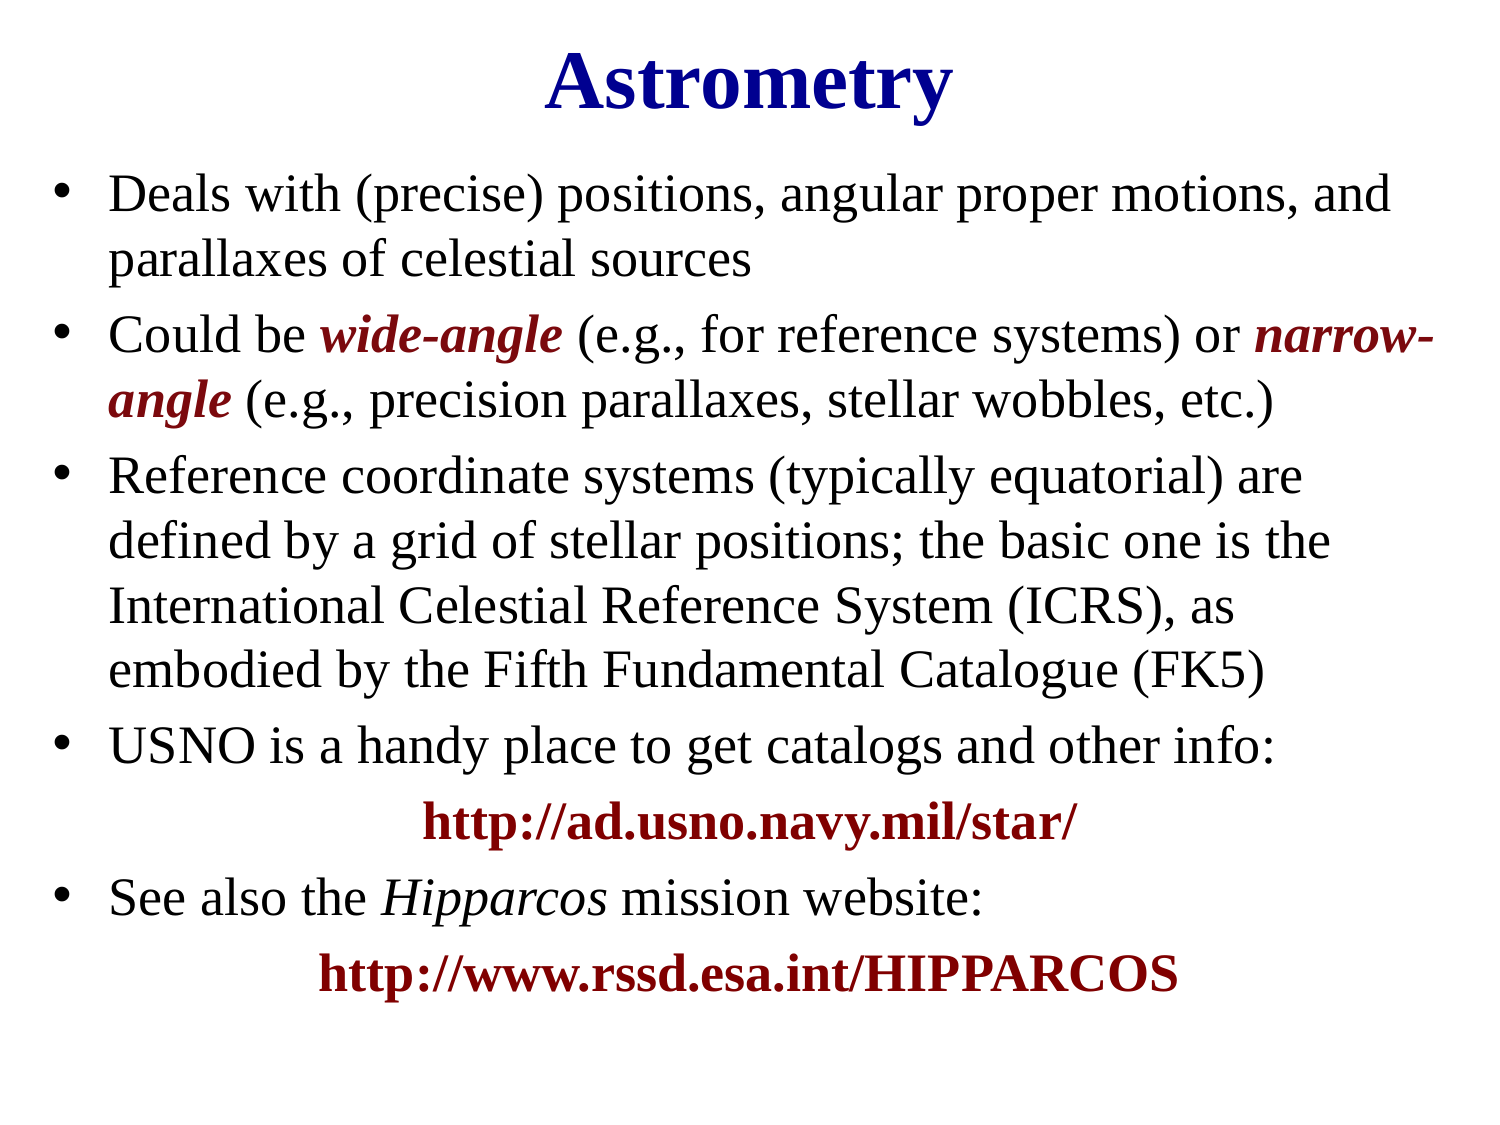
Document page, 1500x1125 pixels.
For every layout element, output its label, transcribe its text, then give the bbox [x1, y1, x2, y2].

title Astrometry [112, 24, 1388, 125]
list Deals with (precise) positions, angular proper motions, and parallaxes of celestial sources Could be wide-angle (e.g., for reference systems) or narrow-angle (e.g., precision parallaxes, stellar wobbles, etc.) Reference coordinate systems (typically equatorial) are defined by a grid of stellar positions; the basic one is the International Celestial Reference System (ICRS), as embodied by the Fifth Fundamental Catalogue (FK5) USNO is a handy place to get catalogs and other info: http://ad.usno.navy.mil/star/ See also the Hipparcos mission website: http://www.rssd.esa.int/HIPPARCOS [37, 149, 1463, 1100]
